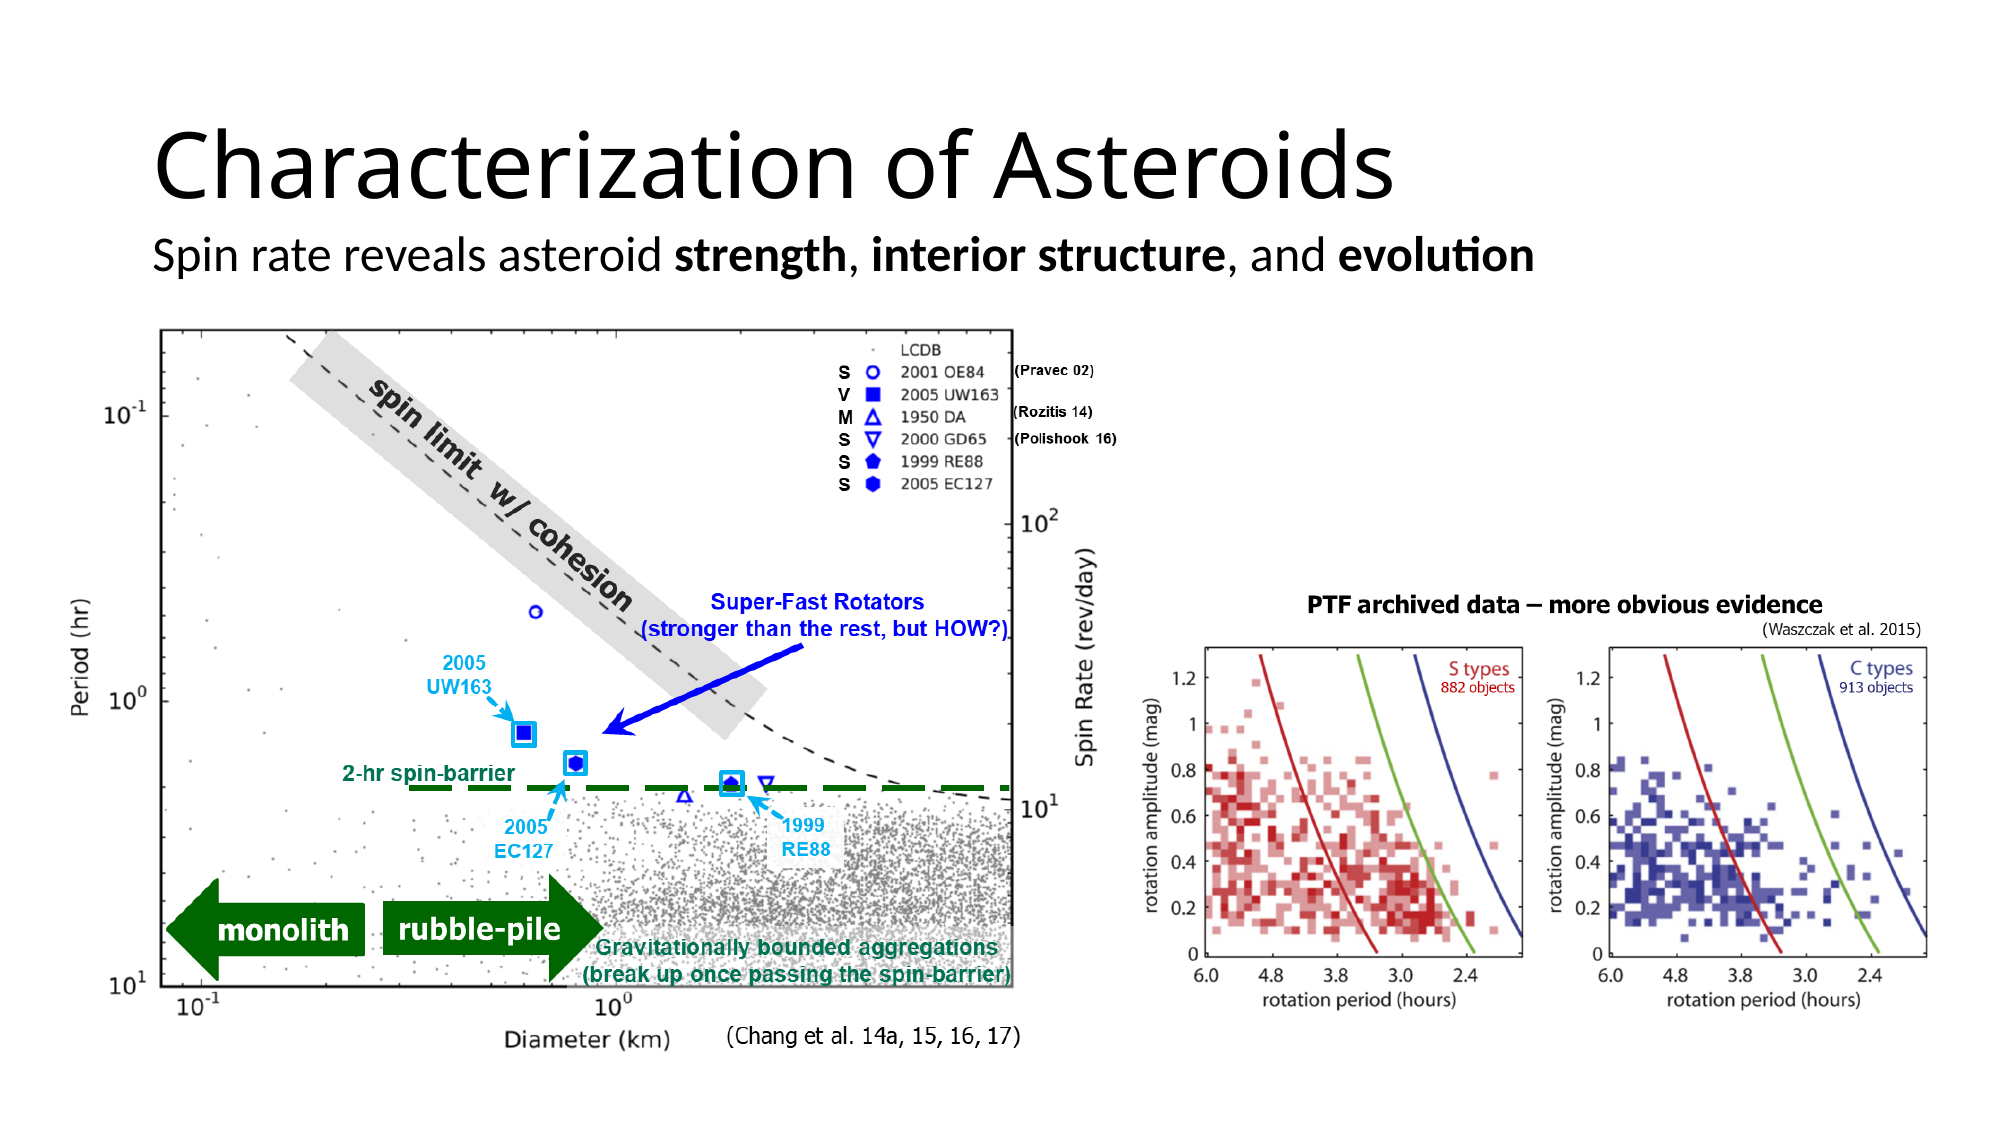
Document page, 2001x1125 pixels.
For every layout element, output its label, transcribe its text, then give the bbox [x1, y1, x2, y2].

list Spin rate reveals asteroid strength, interior structure, and evolution [137, 221, 1789, 356]
title Characterization of Asteroids [137, 59, 1863, 278]
picture [63, 322, 1938, 1062]
